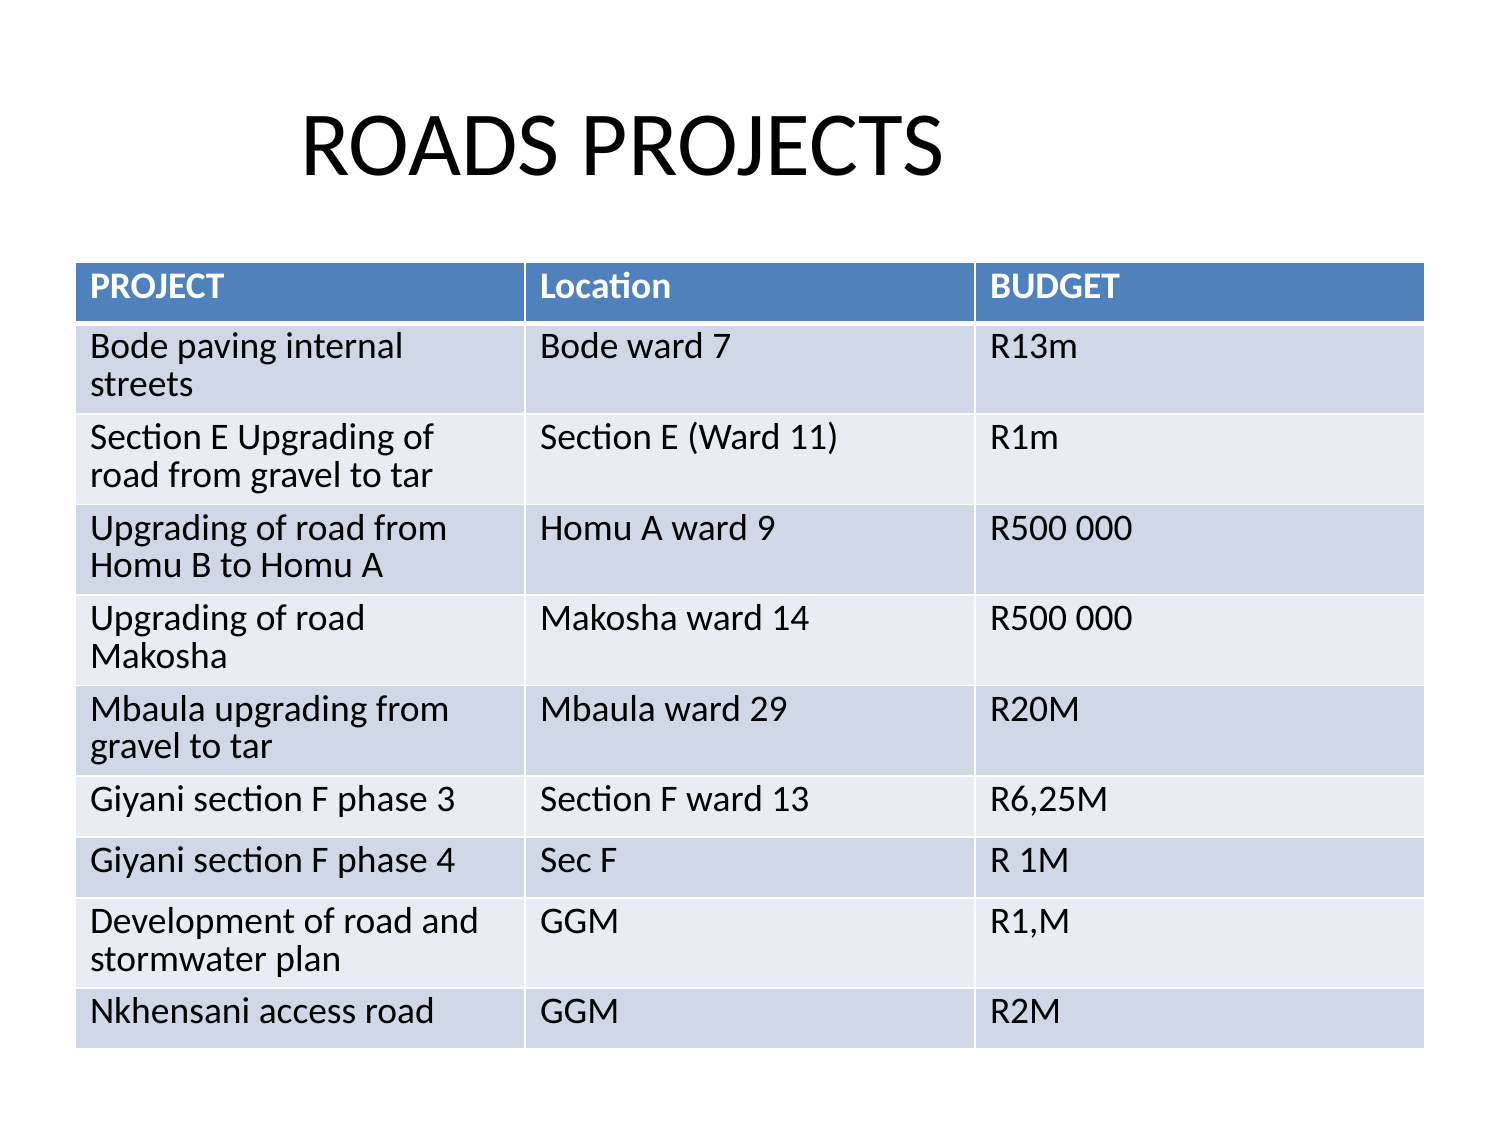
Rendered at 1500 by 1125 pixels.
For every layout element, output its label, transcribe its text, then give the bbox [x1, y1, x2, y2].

table_cell R500 000 [976, 505, 1424, 594]
table_cell Nkhensani access road [76, 989, 524, 1048]
table_cell Giyani section F phase 4 [76, 838, 524, 897]
table_cell Bode paving internal streets [76, 326, 524, 413]
table_cell Development of road and stormwater plan [76, 899, 524, 987]
table_cell R2M [976, 989, 1424, 1048]
table_cell GGM [526, 899, 974, 987]
table_cell R20M [976, 686, 1424, 775]
table_cell Section F ward 13 [526, 777, 974, 836]
table_cell Bode ward 7 [526, 326, 974, 413]
table_cell R6,25M [976, 777, 1424, 836]
table_cell Upgrading of road Makosha [76, 596, 524, 685]
table_cell Mbaula upgrading from gravel to tar [76, 686, 524, 775]
table_cell Giyani section F phase 3 [76, 777, 524, 836]
table_cell Sec F [526, 838, 974, 897]
table_cell R1,M [976, 899, 1424, 987]
table_cell Mbaula ward 29 [526, 686, 974, 775]
table_header Location [526, 263, 974, 321]
table_cell Upgrading of road from Homu B to Homu A [76, 505, 524, 594]
table_header BUDGET [976, 263, 1424, 321]
title ROADS PROJECTS [75, 45, 1425, 233]
table_cell Homu A ward 9 [526, 505, 974, 594]
table_cell GGM [526, 989, 974, 1048]
table_cell R500 000 [976, 596, 1424, 685]
table_cell Makosha ward 14 [526, 596, 974, 685]
table_cell Section E (Ward 11) [526, 415, 974, 504]
table_cell R13m [976, 326, 1424, 413]
table_header PROJECT [76, 263, 524, 321]
table_cell R1m [976, 415, 1424, 504]
table_cell R 1M [976, 838, 1424, 897]
table_cell Section E Upgrading of road from gravel to tar [76, 415, 524, 504]
